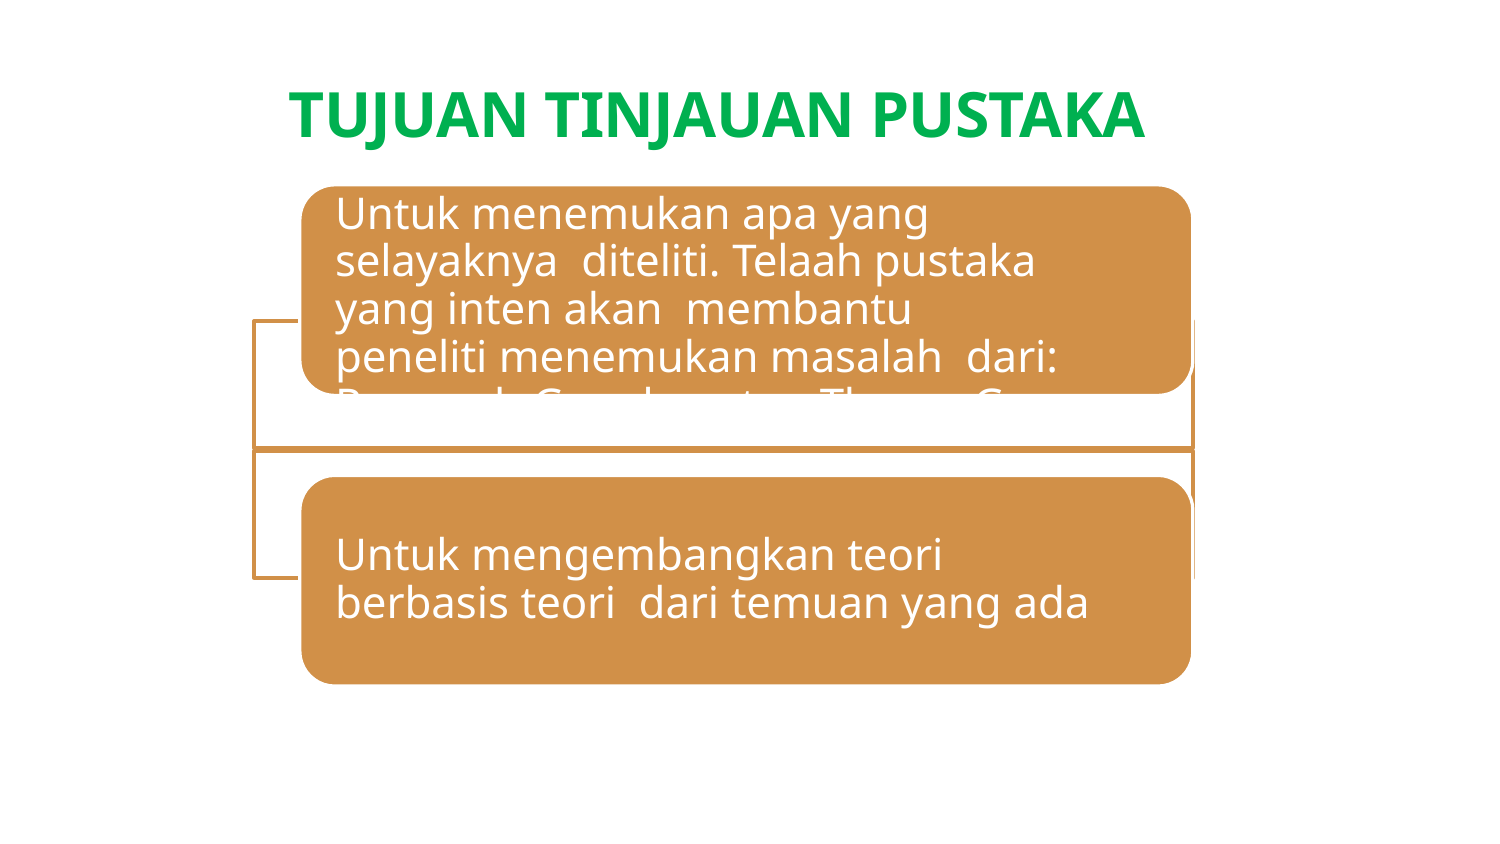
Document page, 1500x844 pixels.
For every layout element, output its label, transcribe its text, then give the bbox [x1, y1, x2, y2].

text_box [299, 216, 333, 396]
text_box [299, 475, 1193, 687]
text_box [253, 321, 1193, 449]
text_box [1078, 216, 1193, 396]
title TUJUAN TINJAUAN PUSTAKA [240, 73, 1193, 216]
text_box [253, 450, 1193, 579]
text_box Untuk menemukan apa yang selayaknya diteliti. Telaah pustaka yang inten akan membantu peneliti menemukan masalah dari: Research Gap dan atau Theory Gap [333, 216, 1078, 430]
text_box Untuk mengembangkan teori berbasis teori dari temuan yang ada [255, 523, 1192, 627]
